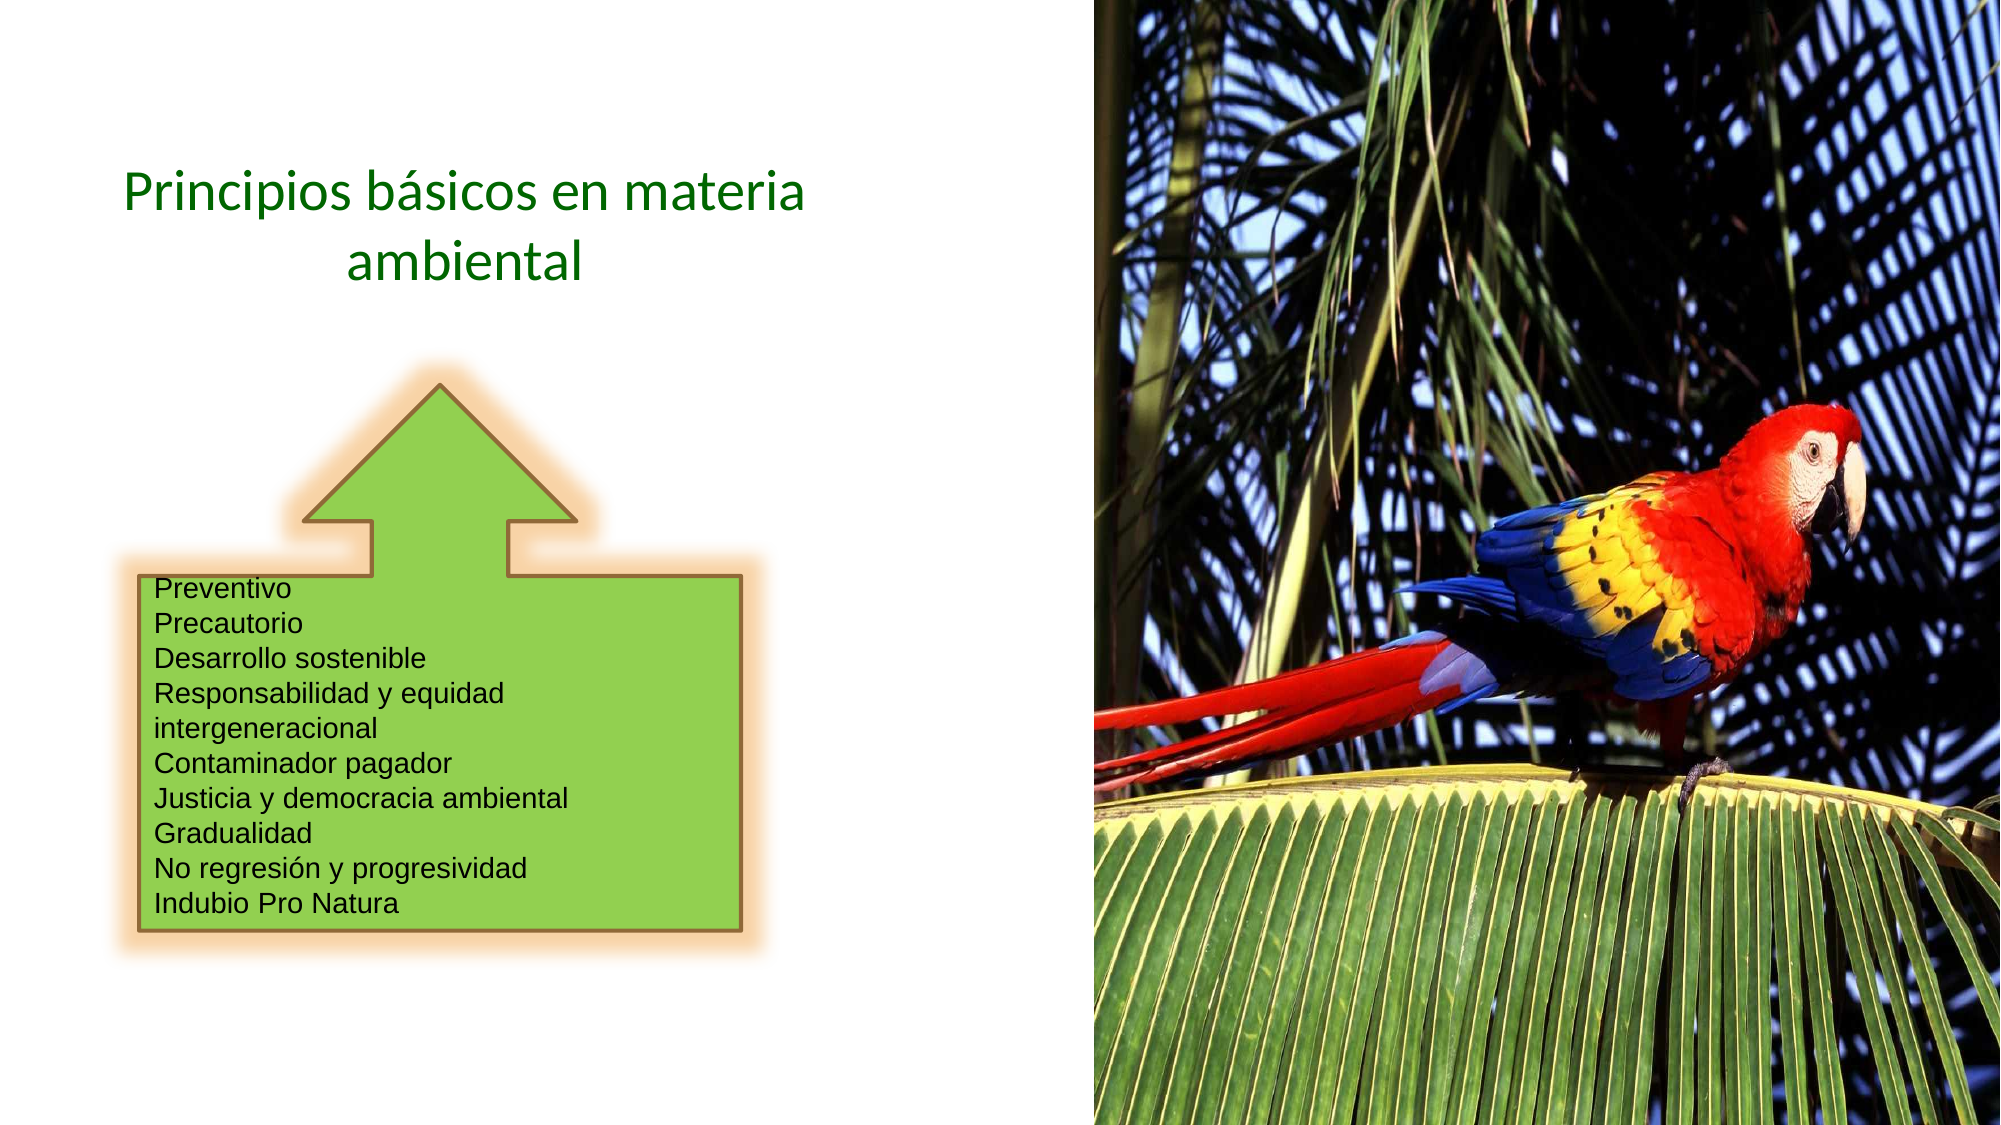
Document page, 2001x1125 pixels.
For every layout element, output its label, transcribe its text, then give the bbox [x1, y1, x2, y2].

text_box [301, 382, 579, 562]
text_box Preventivo Precautorio Desarrollo sostenible Responsabilidad y equidad intergeneracional Contaminador pagador Justicia y democracia ambiental Gradualidad No regresión y progresividad Indubio Pro Natura [139, 562, 781, 962]
picture [1094, 0, 2000, 1125]
text_box Principios básicos en materia ambiental [84, 144, 846, 300]
